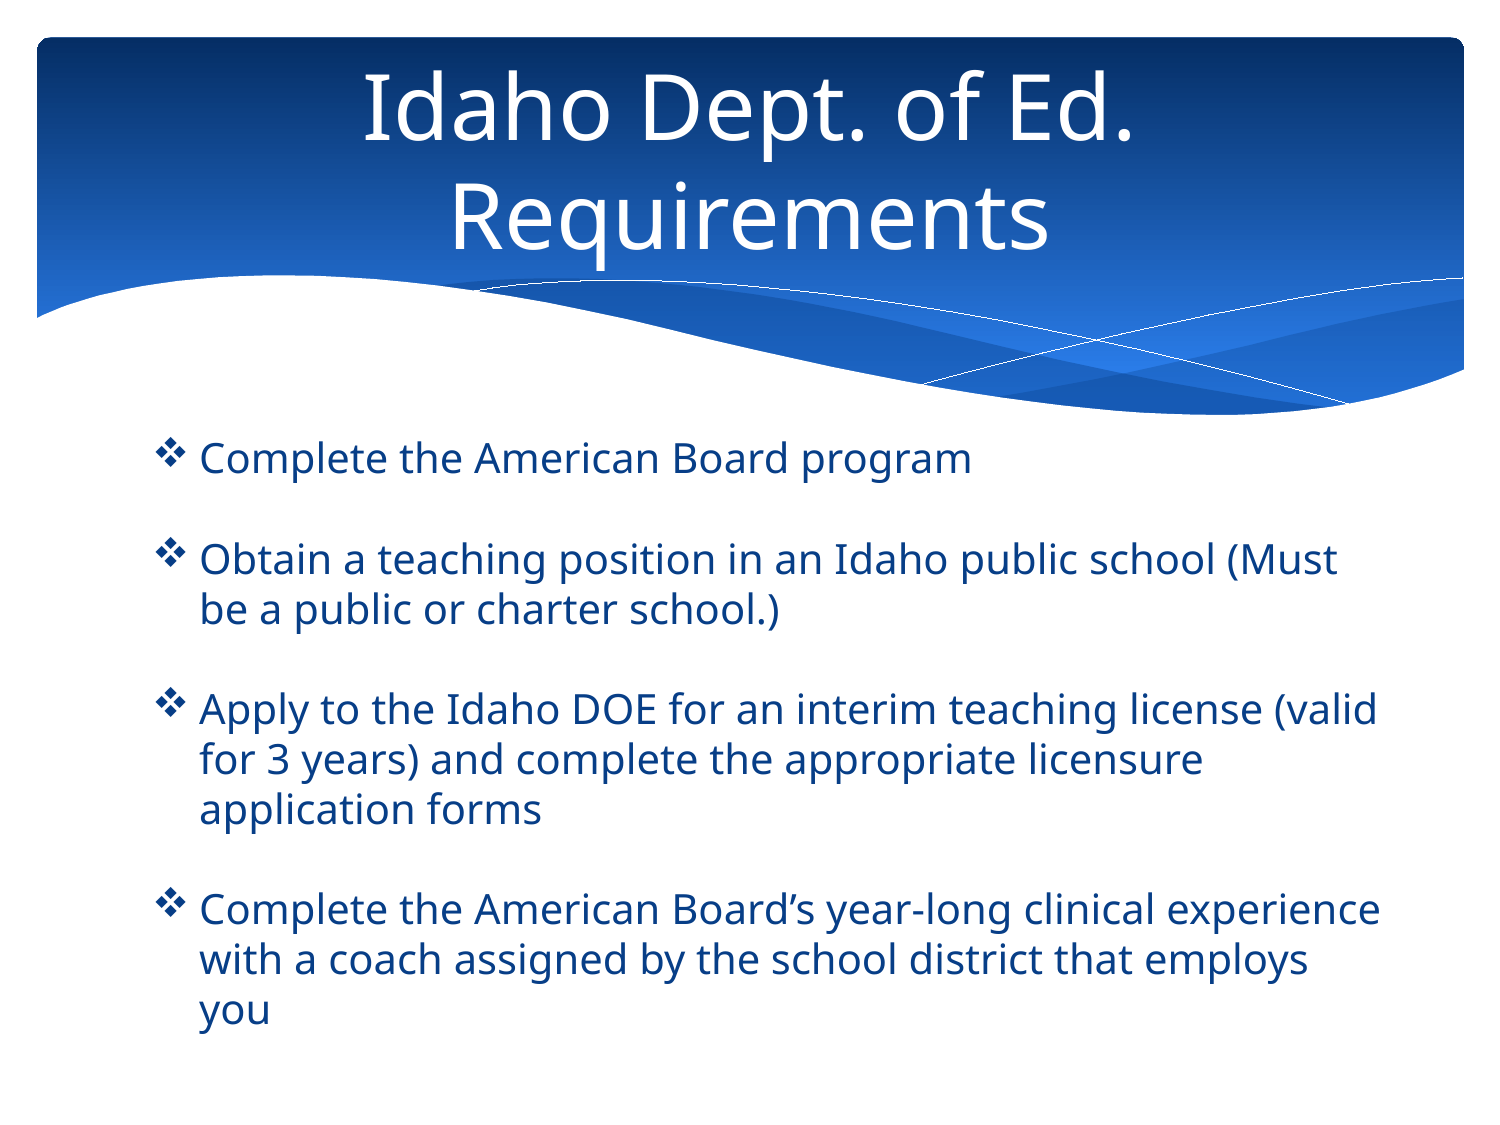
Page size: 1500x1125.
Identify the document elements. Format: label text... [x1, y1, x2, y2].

title Idaho Dept. of Ed. Requirements [75, 55, 1425, 261]
text_box Complete the American Board program Obtain a teaching position in an Idaho public school (Must be a public or charter school.) Apply to the Idaho DOE for an interim teaching license (valid for 3 years) and complete the appropriate licensure application forms Complete the American Board’s year-long clinical experience with a coach assigned by the school district that employs you [137, 424, 1400, 1125]
